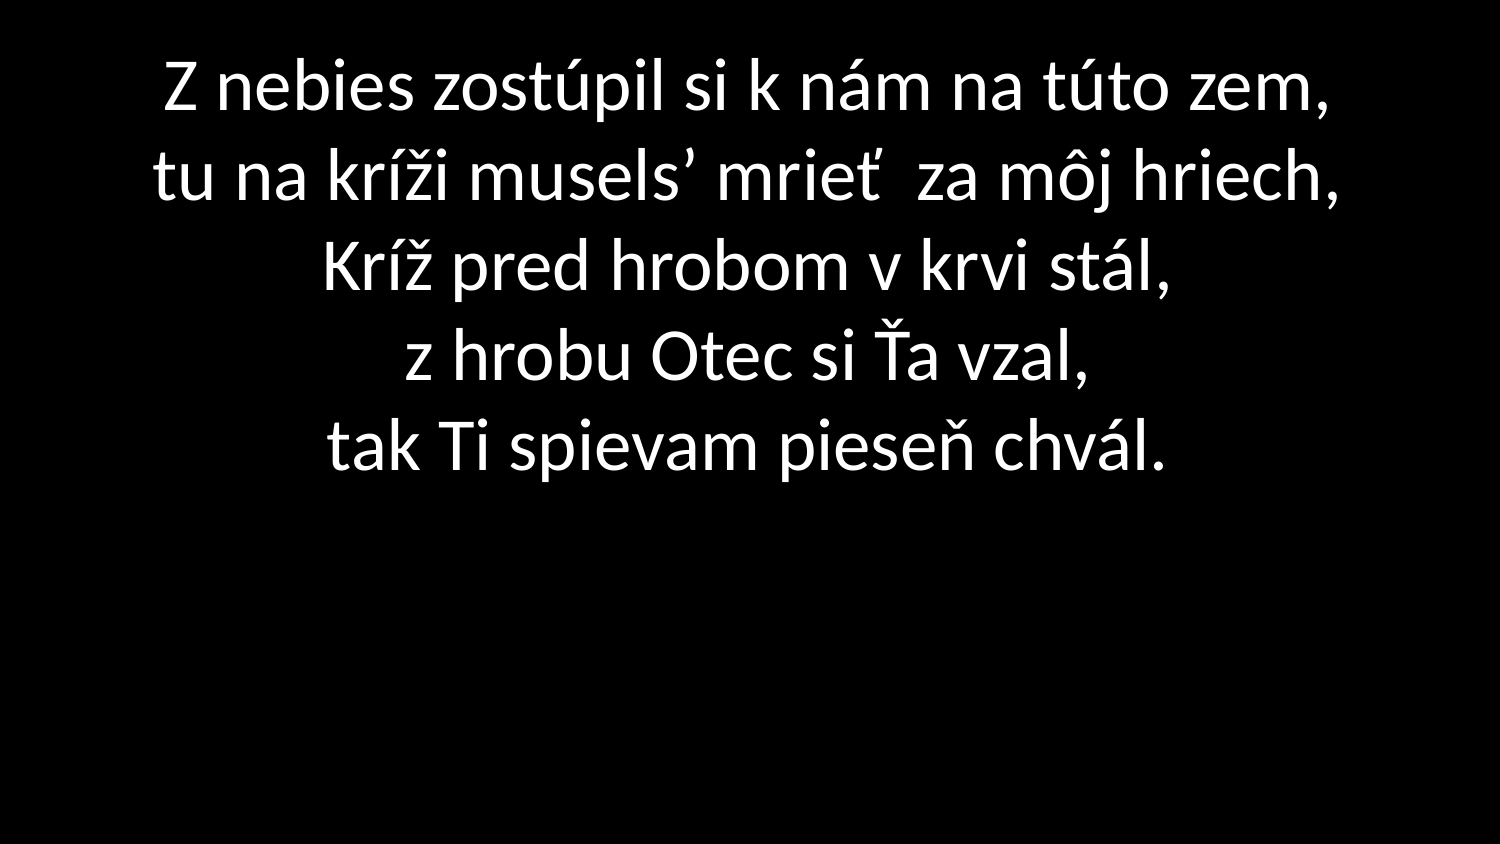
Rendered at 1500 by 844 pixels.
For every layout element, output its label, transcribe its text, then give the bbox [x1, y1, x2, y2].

title Z nebies zostúpil si k nám na túto zem, tu na kríži musels’ mrieť za môj hriech, Kríž pred hrobom v krvi stál, z hrobu Otec si Ťa vzal, tak Ti spievam pieseň chvál. [21, 27, 1476, 825]
